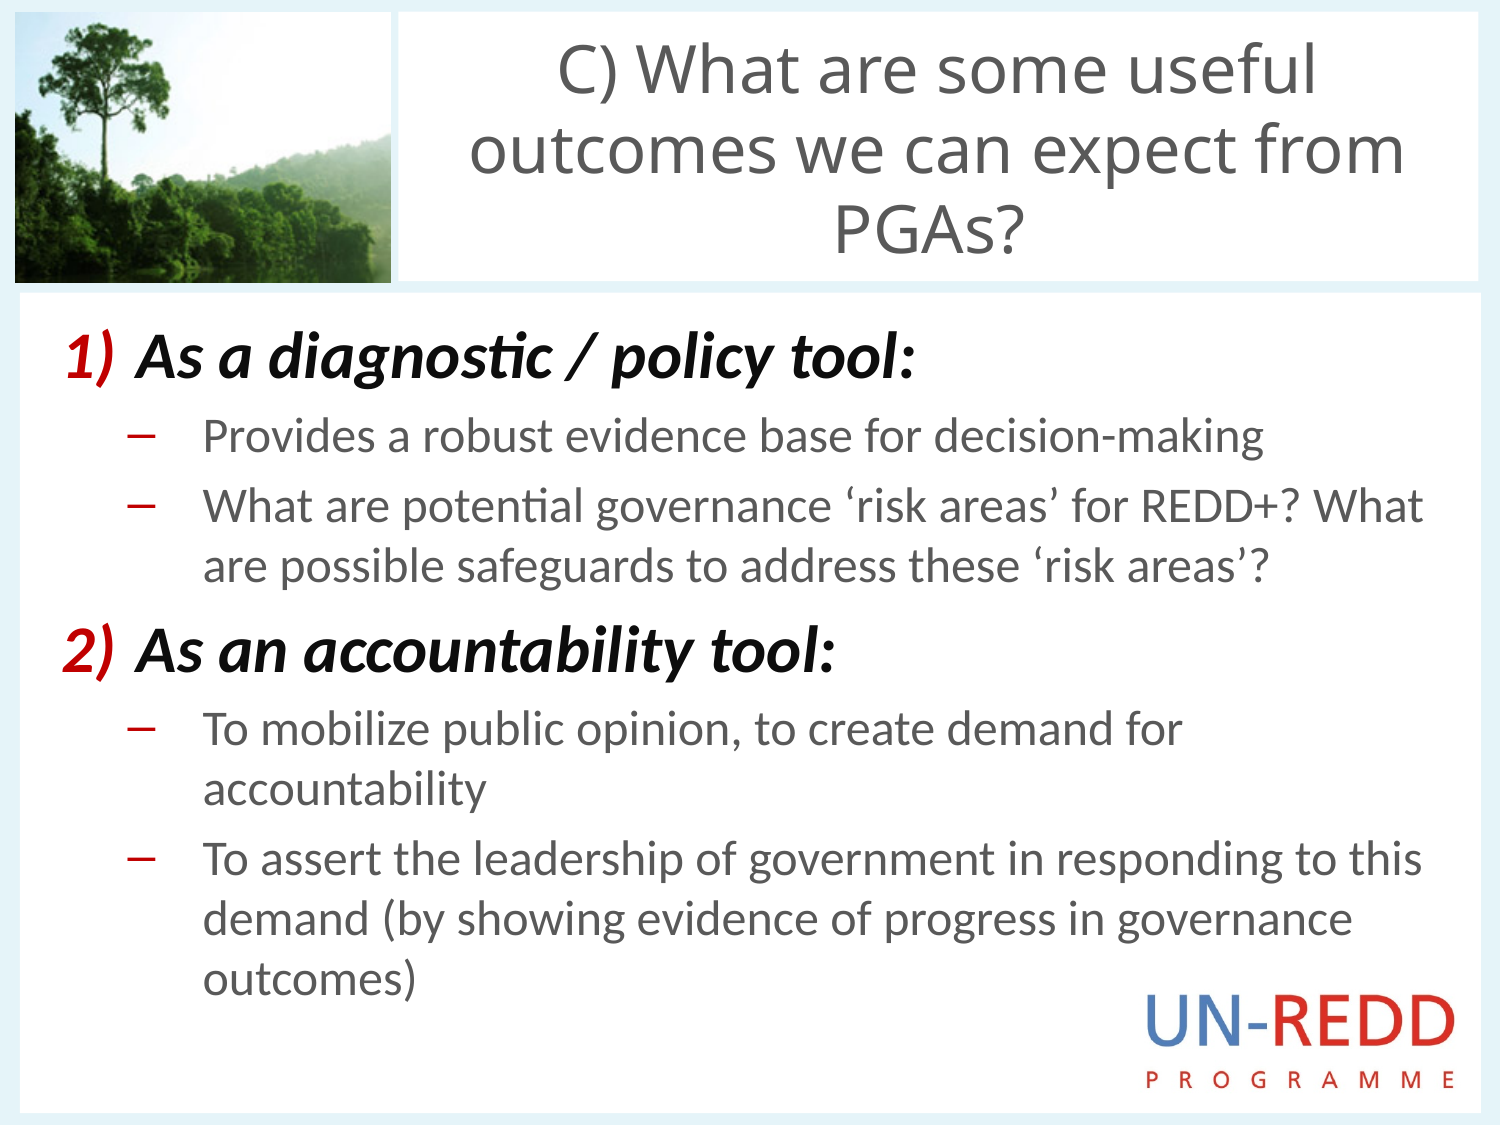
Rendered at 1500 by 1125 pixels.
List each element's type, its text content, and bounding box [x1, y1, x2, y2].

picture [1127, 1067, 1463, 1106]
title C) What are some useful outcomes we can expect from PGAs? [400, 21, 1475, 274]
list As a diagnostic / policy tool: Provides a robust evidence base for decision-making What are potential governance ‘risk areas’ for REDD+? What are possible safeguards to address these ‘risk areas’? As an accountability tool: To mobilize public opinion, to create demand for accountability To assert the leadership of government in responding to this demand (by showing evidence of progress in governance outcomes) [46, 304, 1477, 1067]
picture [15, 12, 391, 283]
